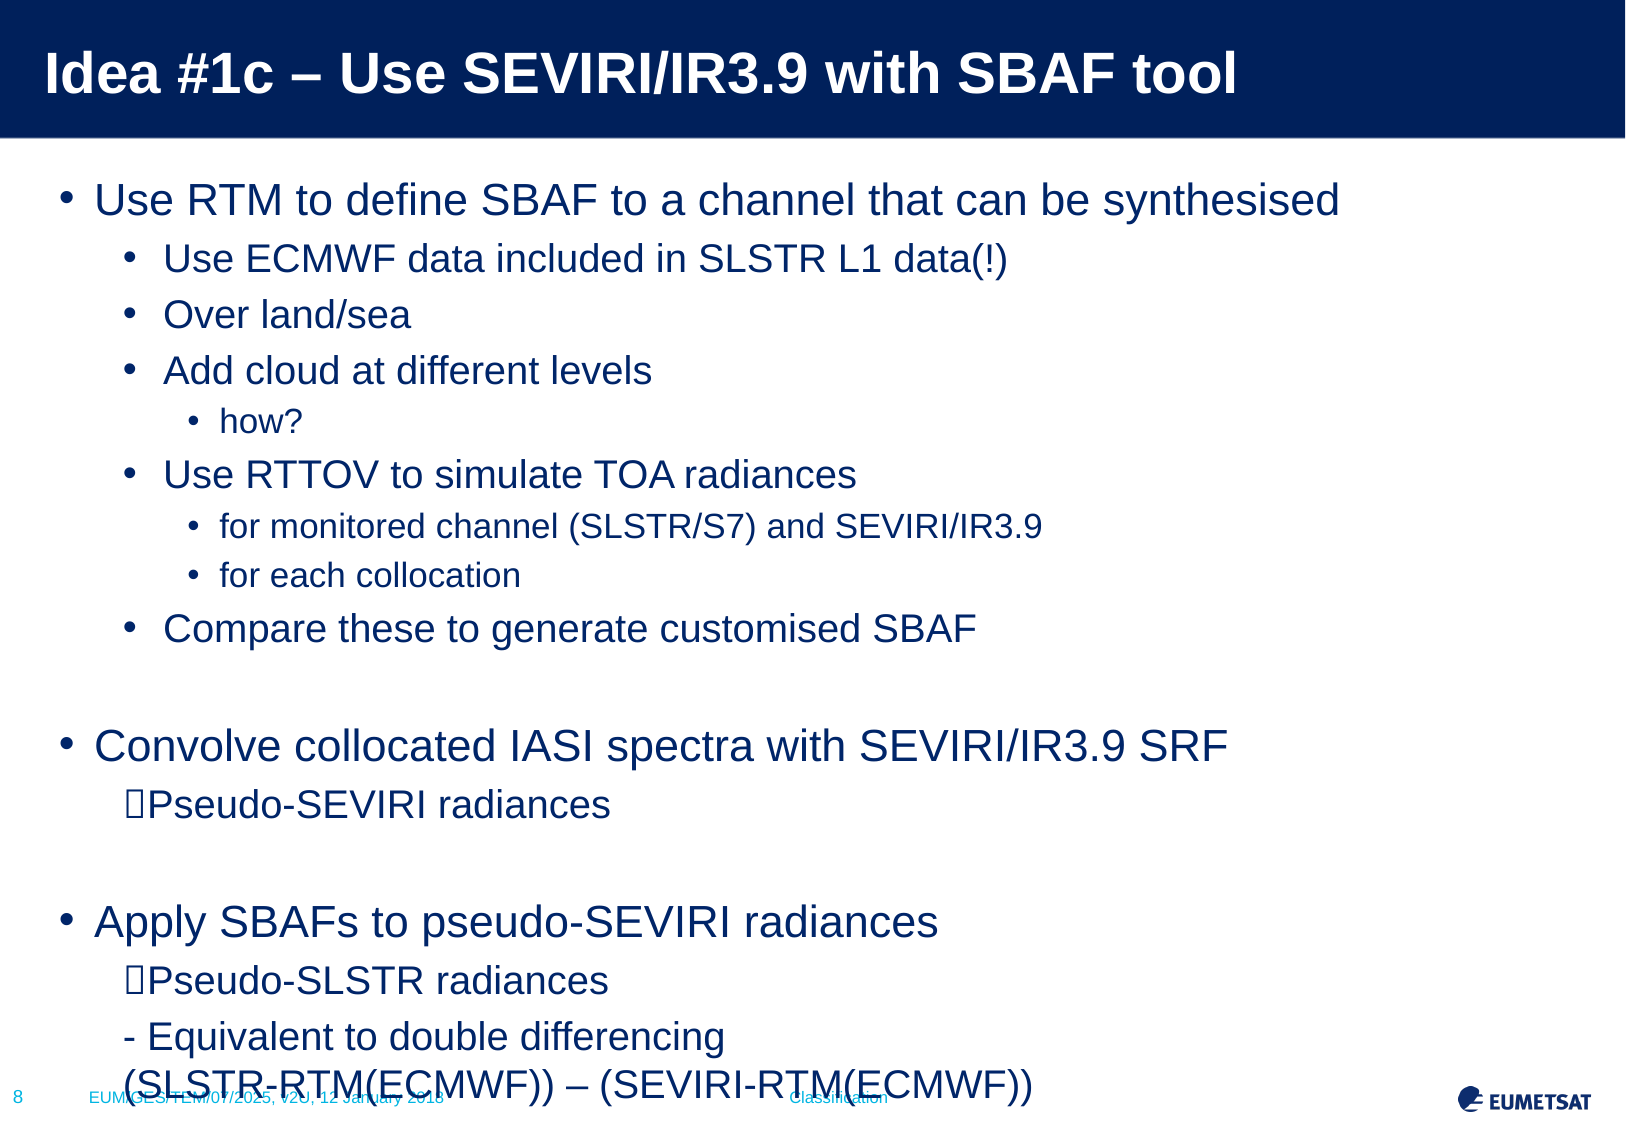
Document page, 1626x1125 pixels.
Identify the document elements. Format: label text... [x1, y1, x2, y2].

list Use RTM to define SBAF to a channel that can be synthesised Use ECMWF data included in SLSTR L1 data(!) Over land/sea Add cloud at different levels how? Use RTTOV to simulate TOA radiances for monitored channel (SLSTR/S7) and SEVIRI/IR3.9 for each collocation Compare these to generate customised SBAF Convolve collocated IASI spectra with SEVIRI/IR3.9 SRF Pseudo-SEVIRI radiances Apply SBAFs to pseudo-SEVIRI radiances Pseudo-SLSTR radiances - Equivalent to double differencing (SLSTR-RTM(ECMWF)) – (SEVIRI-RTM(ECMWF)) [43, 162, 1594, 1125]
picture [0, 0, 1626, 1125]
title Idea #1c – Use SEVIRI/IR3.9 with SBAF tool [0, 0, 1514, 141]
